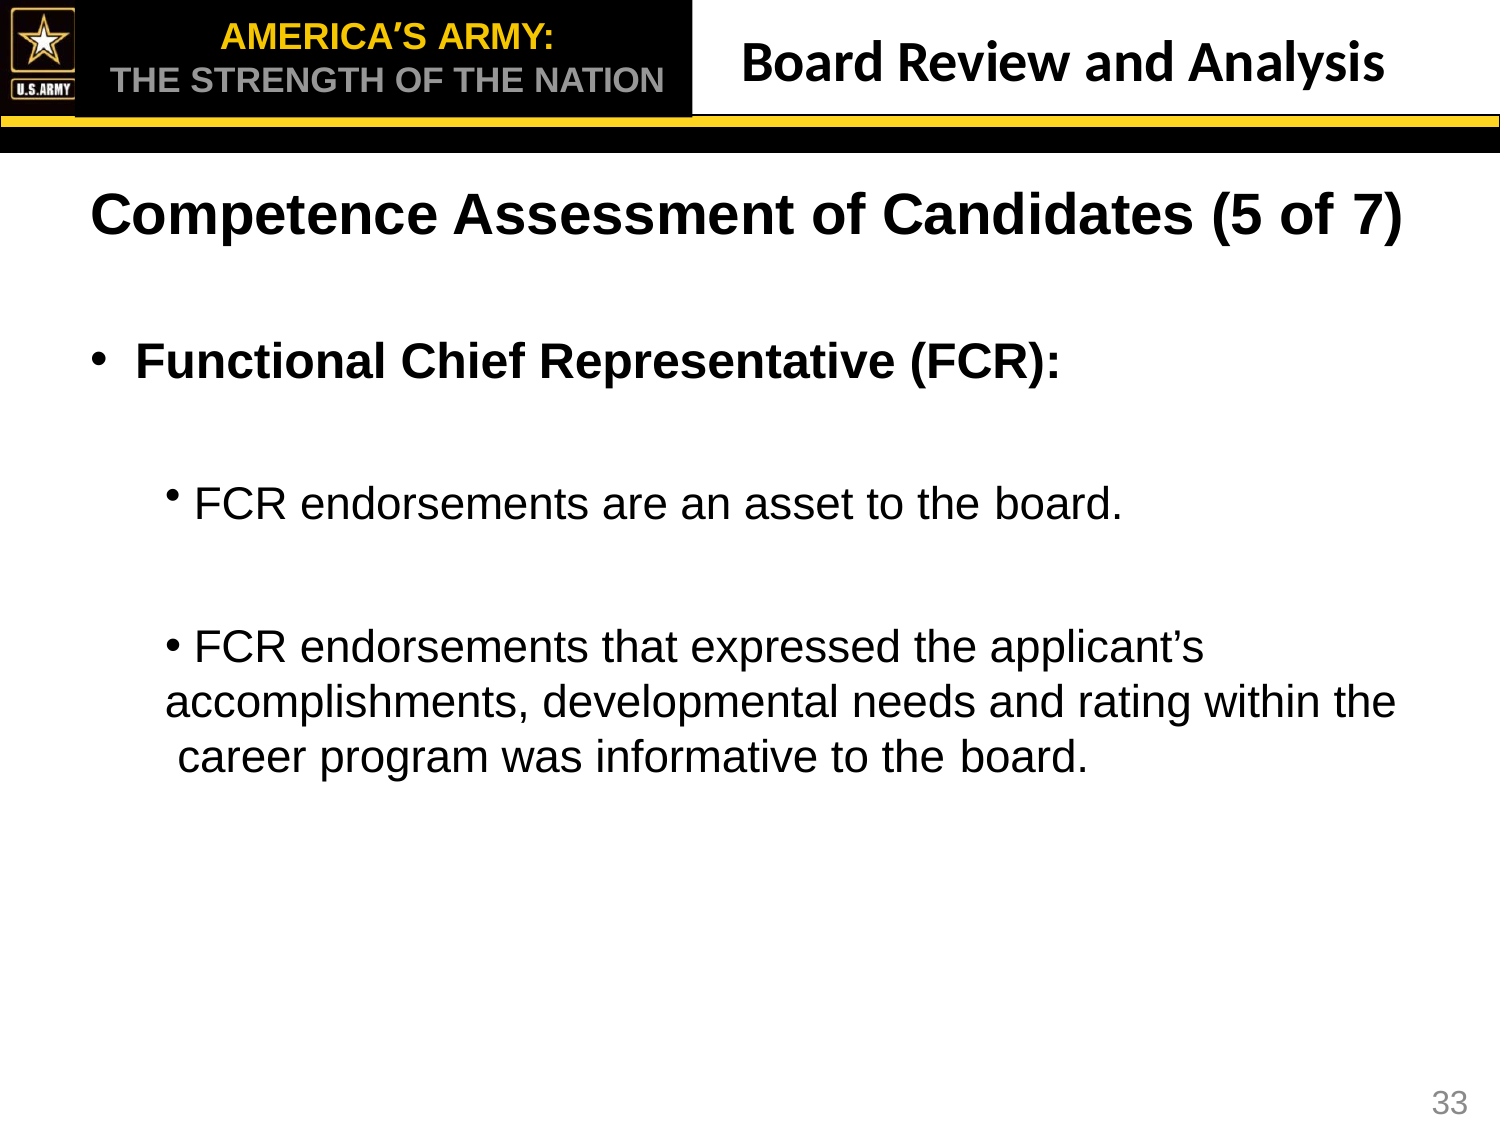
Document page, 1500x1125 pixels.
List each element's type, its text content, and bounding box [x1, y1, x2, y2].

picture [0, 0, 74, 114]
text_box AMERICA’S ARMY: THE STRENGTH OF THE NATION [87, 15, 688, 100]
title Board Review and Analysis [739, 23, 1403, 212]
list Competence Assessment of Candidates (5 of 7) Functional Chief Representative (FCR): FCR endorsements are an asset to the board. FCR endorsements that expressed the applicant’s accomplishments, developmental needs and rating within the career program was informative to the board. [87, 175, 1413, 814]
slide_number 33 [1425, 1082, 1473, 1125]
